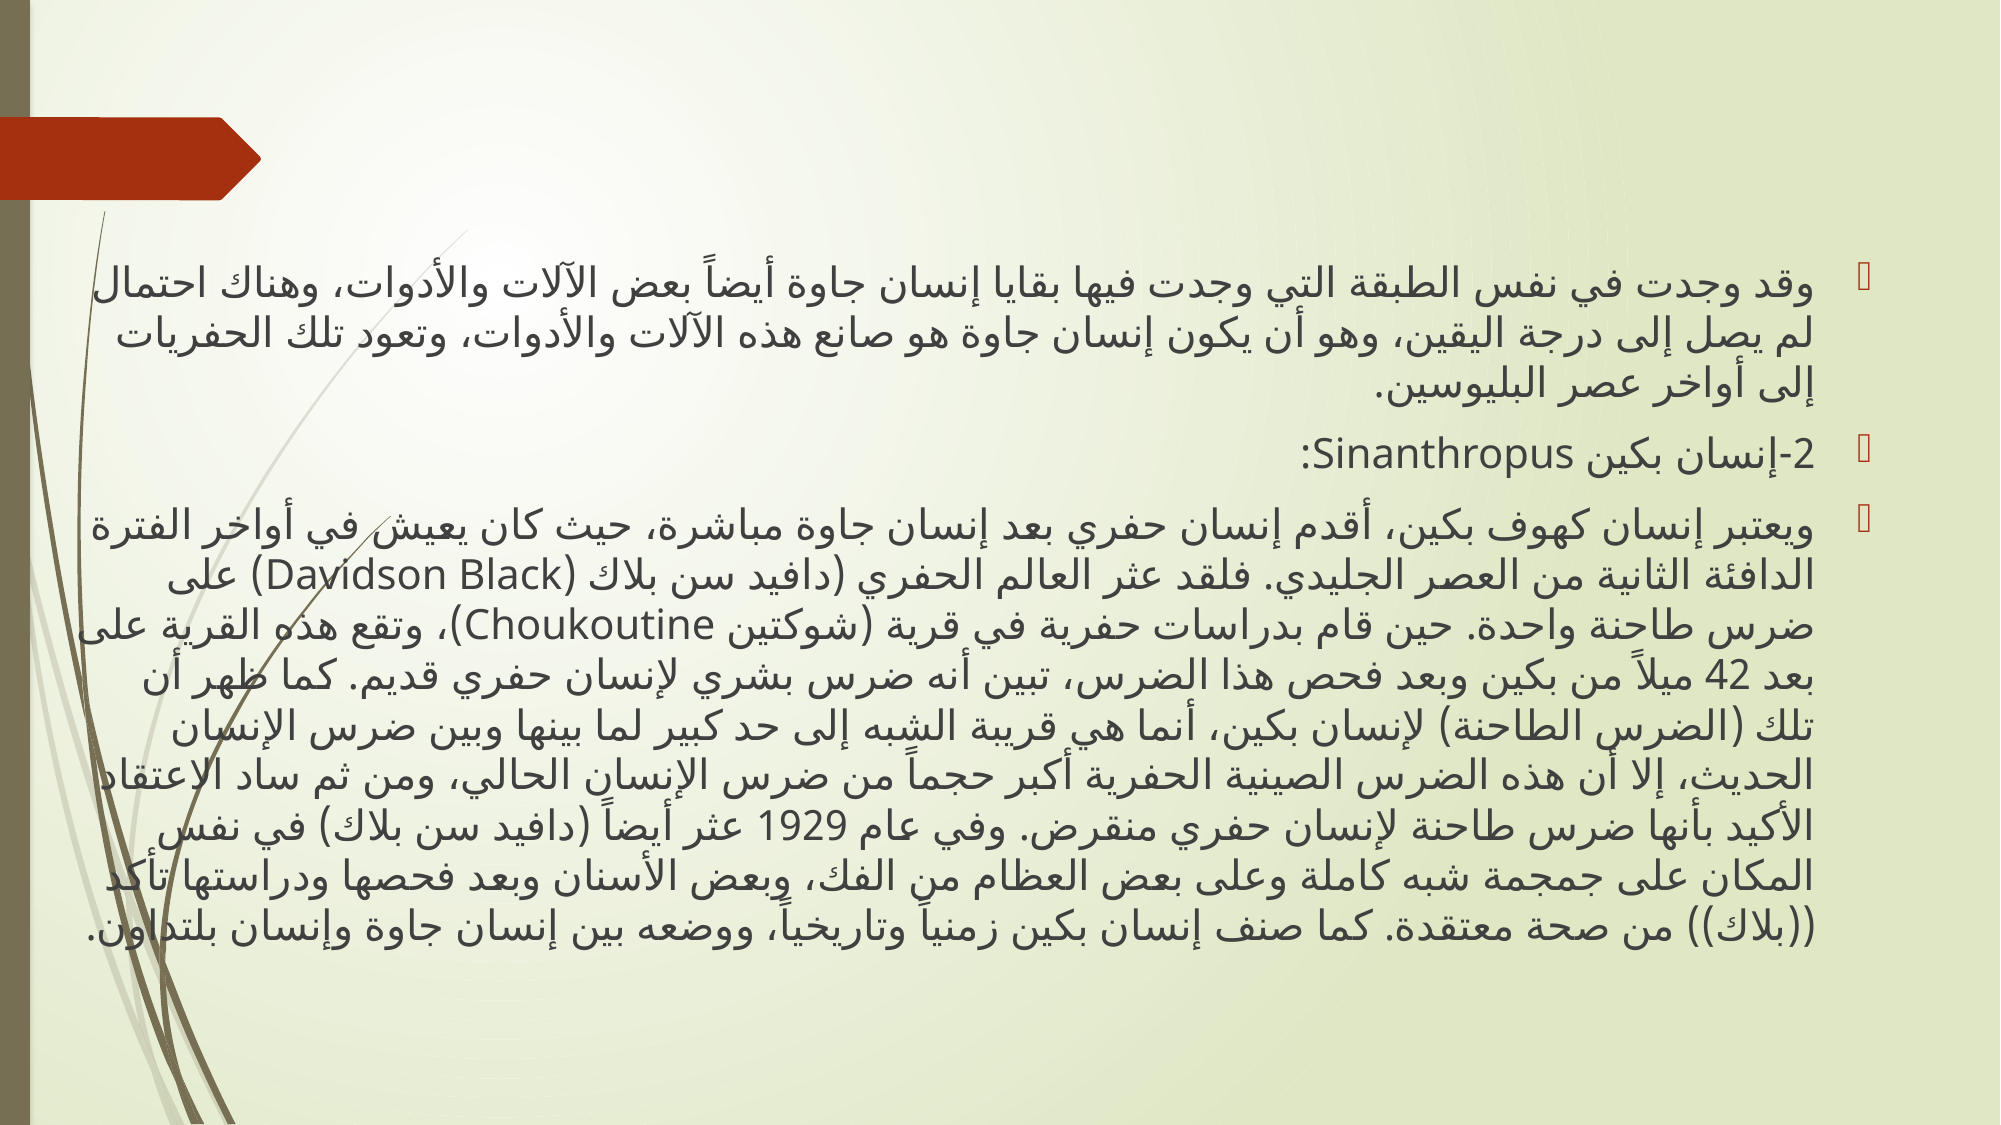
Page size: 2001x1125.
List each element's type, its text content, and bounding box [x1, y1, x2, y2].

list وقد وجدت في نفس الطبقة التي وجدت فيها بقايا إنسان جاوة أيضاً بعض الآلات والأدوات، وهناك احتمال لم يصل إلى درجة اليقين، وهو أن يكون إنسان جاوة هو صانع هذه الآلات والأدوات، وتعود تلك الحفريات إلى أواخر عصر البليوسين. 2- إنسان بكين Sinanthropus: ويعتبر إنسان كهوف بكين، أقدم إنسان حفري بعد إنسان جاوة مباشرة، حيث كان يعيش في أواخر الفترة الدافئة الثانية من العصر الجليدي. فلقد عثر العالم الحفري (دافيد سن بلاك (Davidson Black) على ضرس طاحنة واحدة. حين قام بدراسات حفرية في قرية (شوكتين Choukoutine)، وتقع هذه القرية على بعد 42 ميلاً من بكين وبعد فحص هذا الضرس، تبين أنه ضرس بشري لإنسان حفري قديم. كما ظهر أن تلك (الضرس الطاحنة) لإنسان بكين، أنما هي قريبة الشبه إلى حد كبير لما بينها وبين ضرس الإنسان الحديث، إلا أن هذه الضرس الصينية الحفرية أكبر حجماً من ضرس الإنسان الحالي، ومن ثم ساد الاعتقاد الأكيد بأنها ضرس طاحنة لإنسان حفري منقرض. وفي عام 1929 عثر أيضاً (دافيد سن بلاك) في نفس المكان على جمجمة شبه كاملة وعلى بعض العظام من الفك، وبعض الأسنان وبعد فحصها ودراستها تأكد ((بلاك)) من صحة معتقدة. كما صنف إنسان بكين زمنياً وتاريخياً، ووضعه بين إنسان جاوة وإنسان بلتداون. [58, 35, 1888, 1040]
